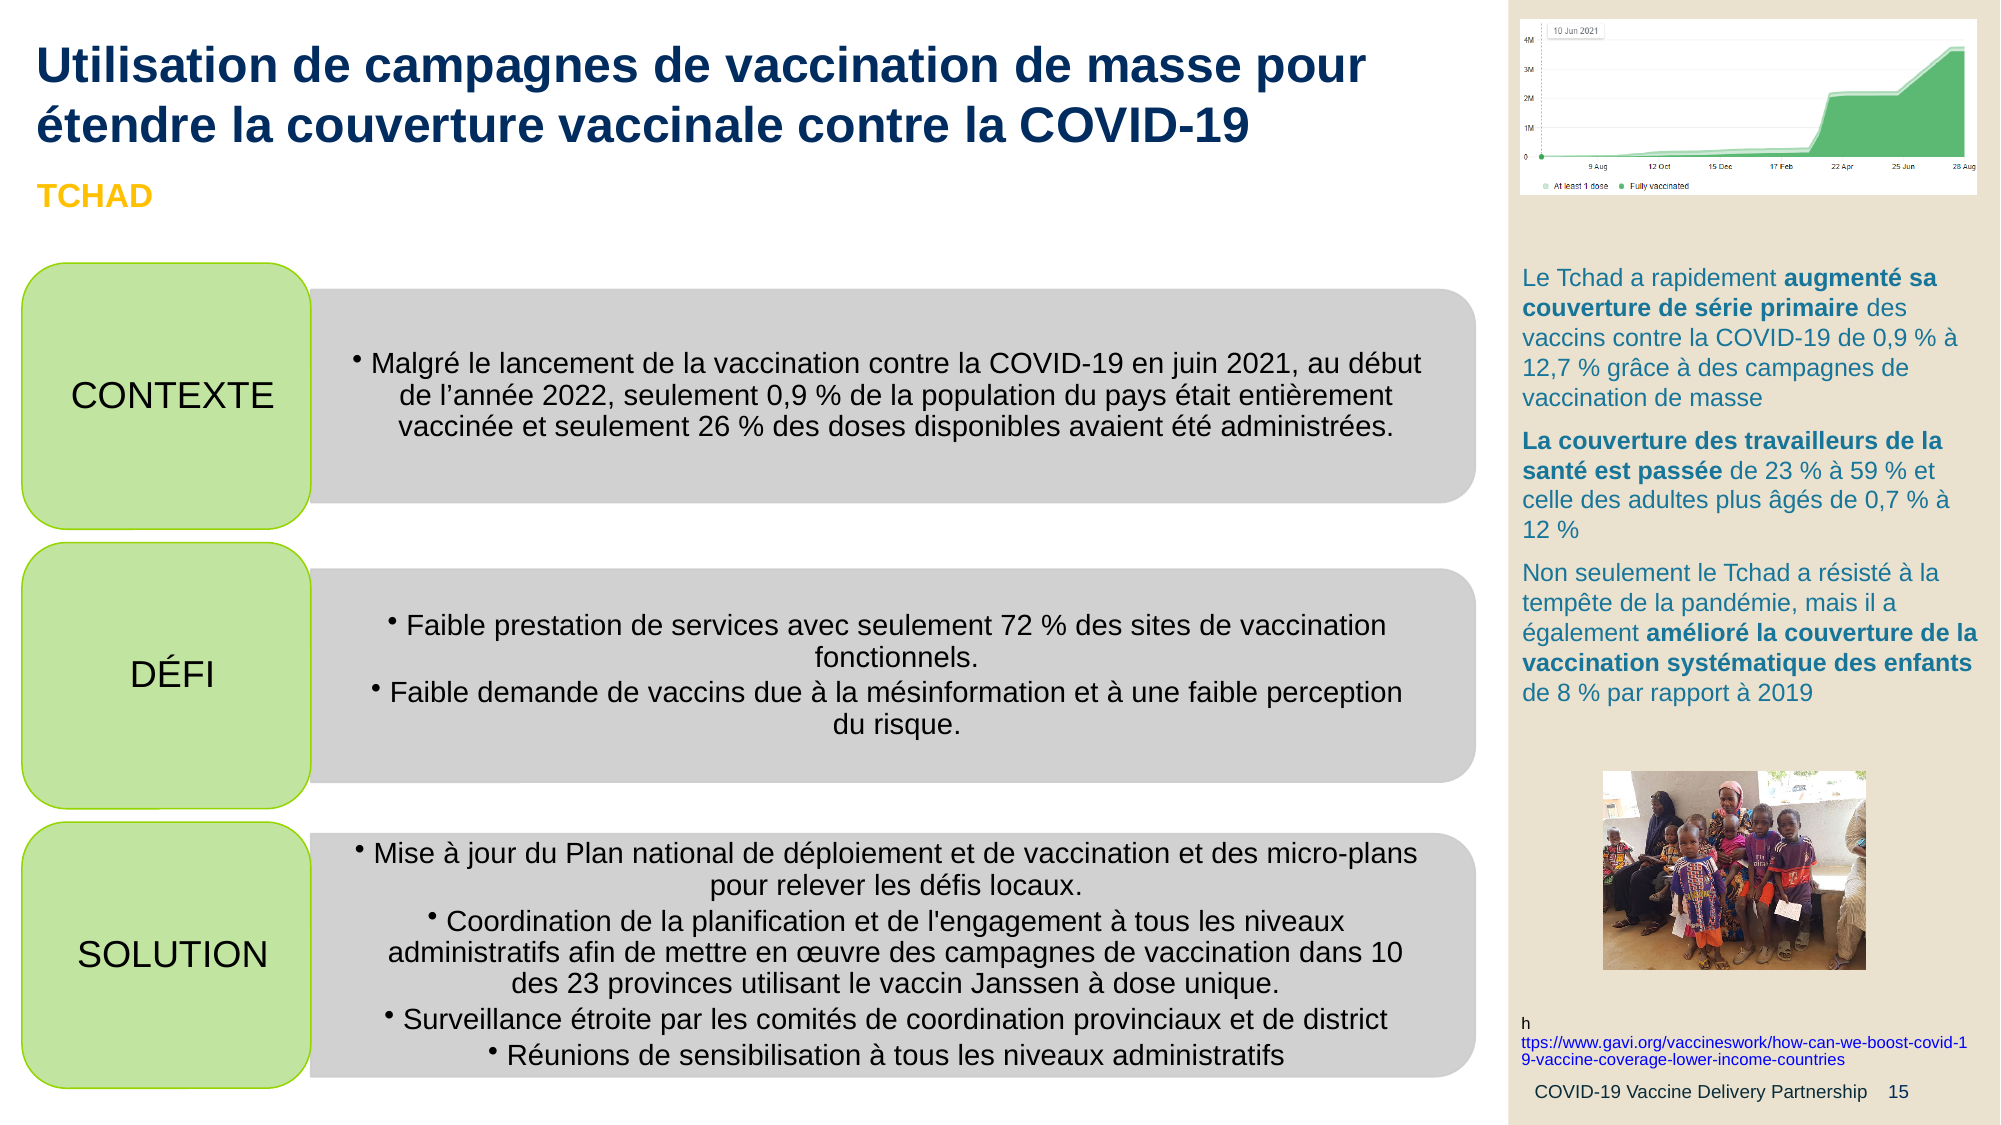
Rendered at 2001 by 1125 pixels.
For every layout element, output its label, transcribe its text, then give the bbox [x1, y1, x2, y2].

picture [1519, 18, 1978, 195]
text_box https://www.gavi.org/vaccineswork/how-can-we-boost-covid-19-vaccine-coverage-lower-income-countries [1521, 1012, 1972, 1053]
text_box Le Tchad a rapidement augmenté sa couverture de série primaire des vaccins contre la COVID-19 de 0,9 % à 12,7 % grâce à des campagnes de vaccination de masse La couverture des travailleurs de la santé est passée de 23 % à 59 % et celle des adultes plus âgés de 0,7 % à 12 % Non seulement le Tchad a résisté à la tempête de la pandémie, mais il a également amélioré la couverture de la vaccination systématique des enfants de 8 % par rapport à 2019 [1522, 238, 1981, 772]
text_box [1541, 63, 1984, 1068]
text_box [15, 262, 1482, 1089]
subtitle TCHAD [36, 173, 1433, 215]
title Utilisation de campagnes de vaccination de masse pour étendre la couverture vaccinale contre la COVID-19 [36, 32, 1502, 161]
picture [1603, 771, 1866, 970]
